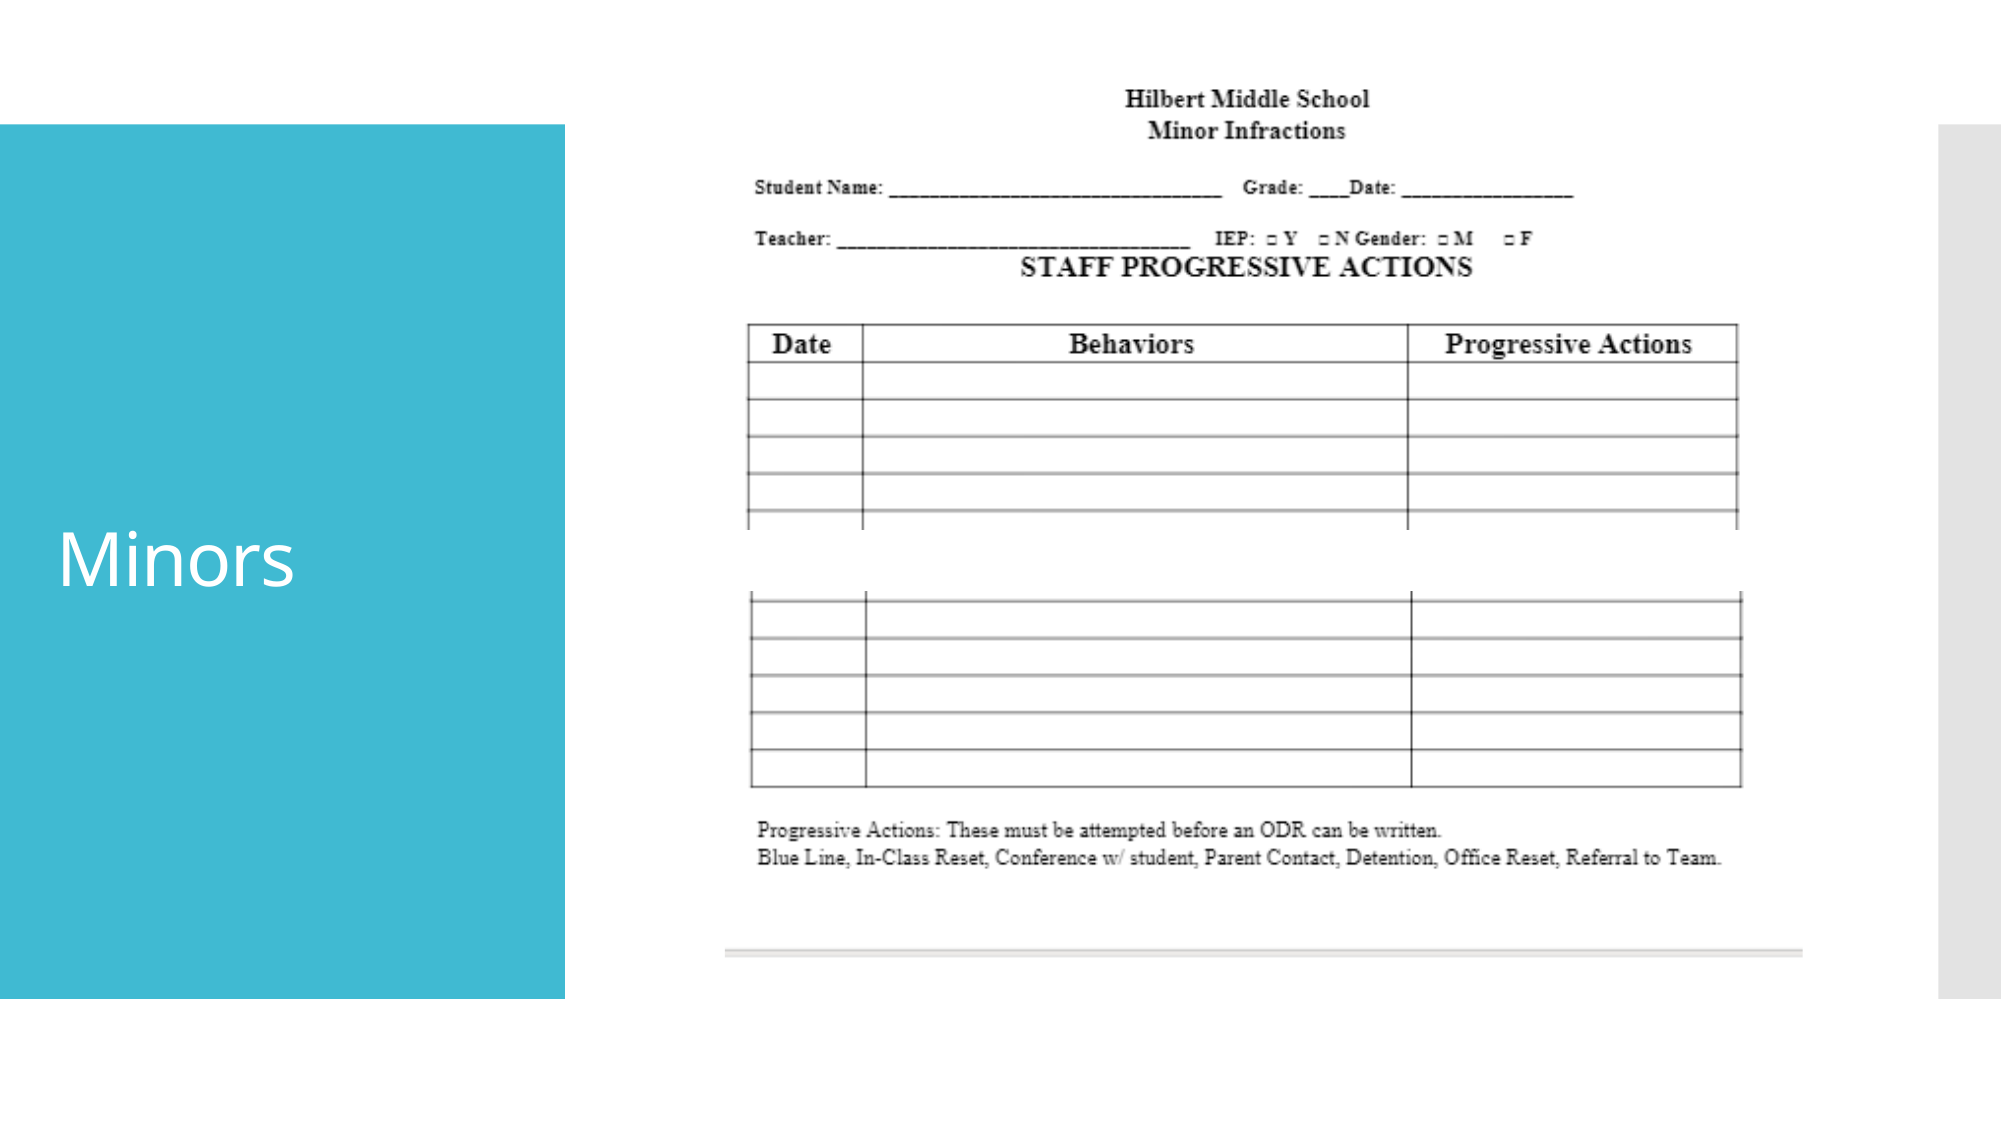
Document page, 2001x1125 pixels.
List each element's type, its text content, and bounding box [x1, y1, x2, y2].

picture [713, 30, 1791, 531]
title Minors [41, 184, 525, 940]
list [724, 590, 1803, 968]
